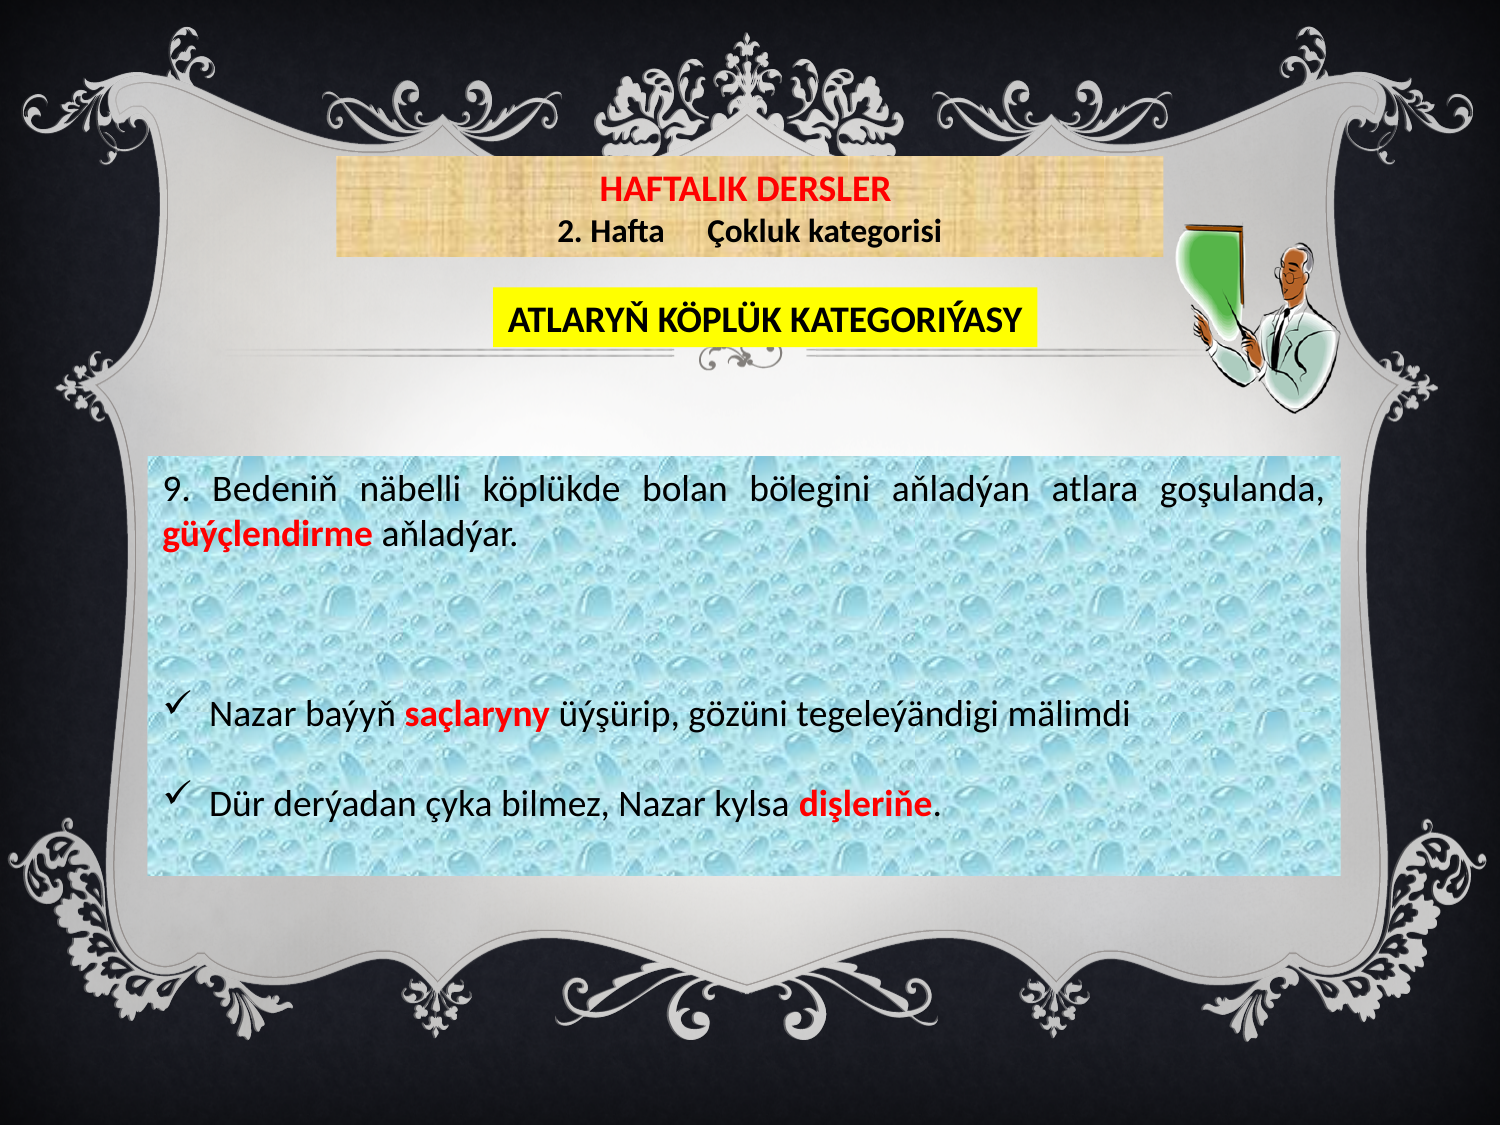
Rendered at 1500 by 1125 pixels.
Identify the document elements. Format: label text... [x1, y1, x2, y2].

text_box HAFTALIK DERSLER 2. Hafta Çokluk kategorisi [336, 156, 1164, 257]
picture [0, 0, 1500, 1125]
text_box 9. Bedeniň näbelli köplükde bolan bölegini aňladýan atlara goşulanda, güýçlendirme aňladýar. Nazar baýyň saçlaryny üýşürip, gözüni tegeleýändigi mälimdi Dür derýadan çyka bilmez, Nazar kylsa dişleriňe. [147, 456, 1341, 876]
text_box ATLARYŇ KÖPLÜK KATEGORIÝASY [493, 287, 1038, 348]
